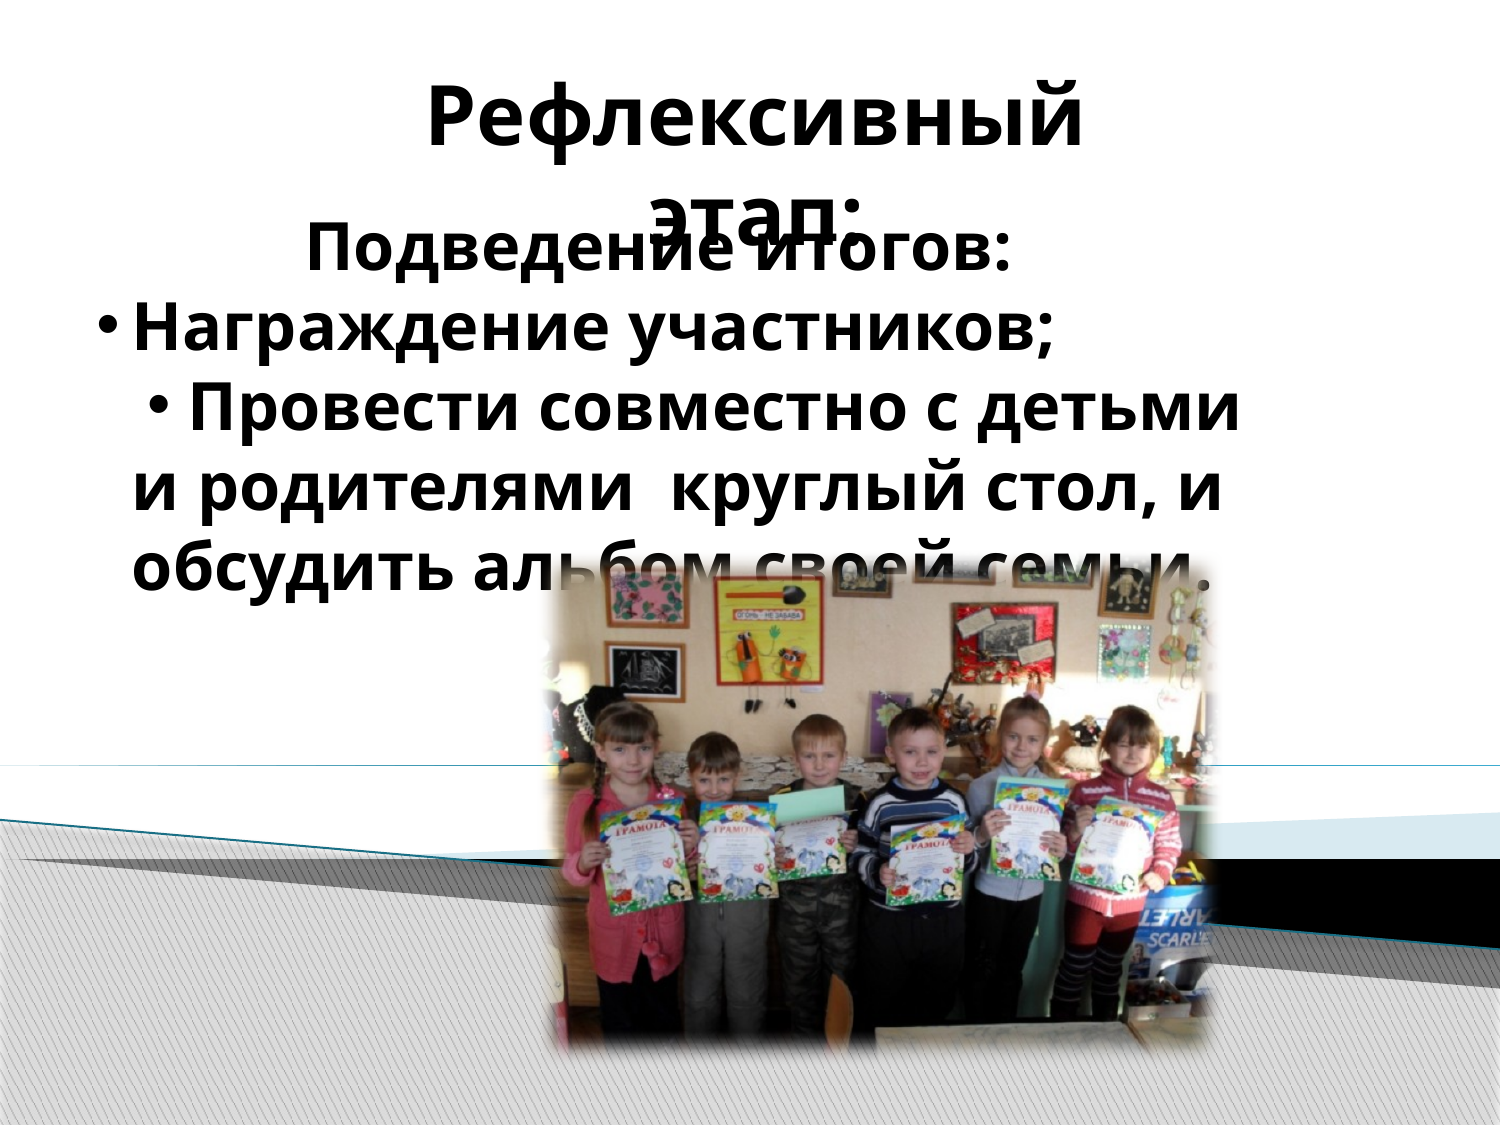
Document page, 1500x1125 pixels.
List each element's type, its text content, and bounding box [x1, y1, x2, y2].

picture [5, 550, 1500, 1065]
text_box Рефлексивный этап: [348, 54, 1164, 196]
text_box Подведение итогов: Награждение участников; Провести совместно с детьми и родителями круглый стол, и обсудить альбом своей семьи. [29, 196, 1288, 691]
